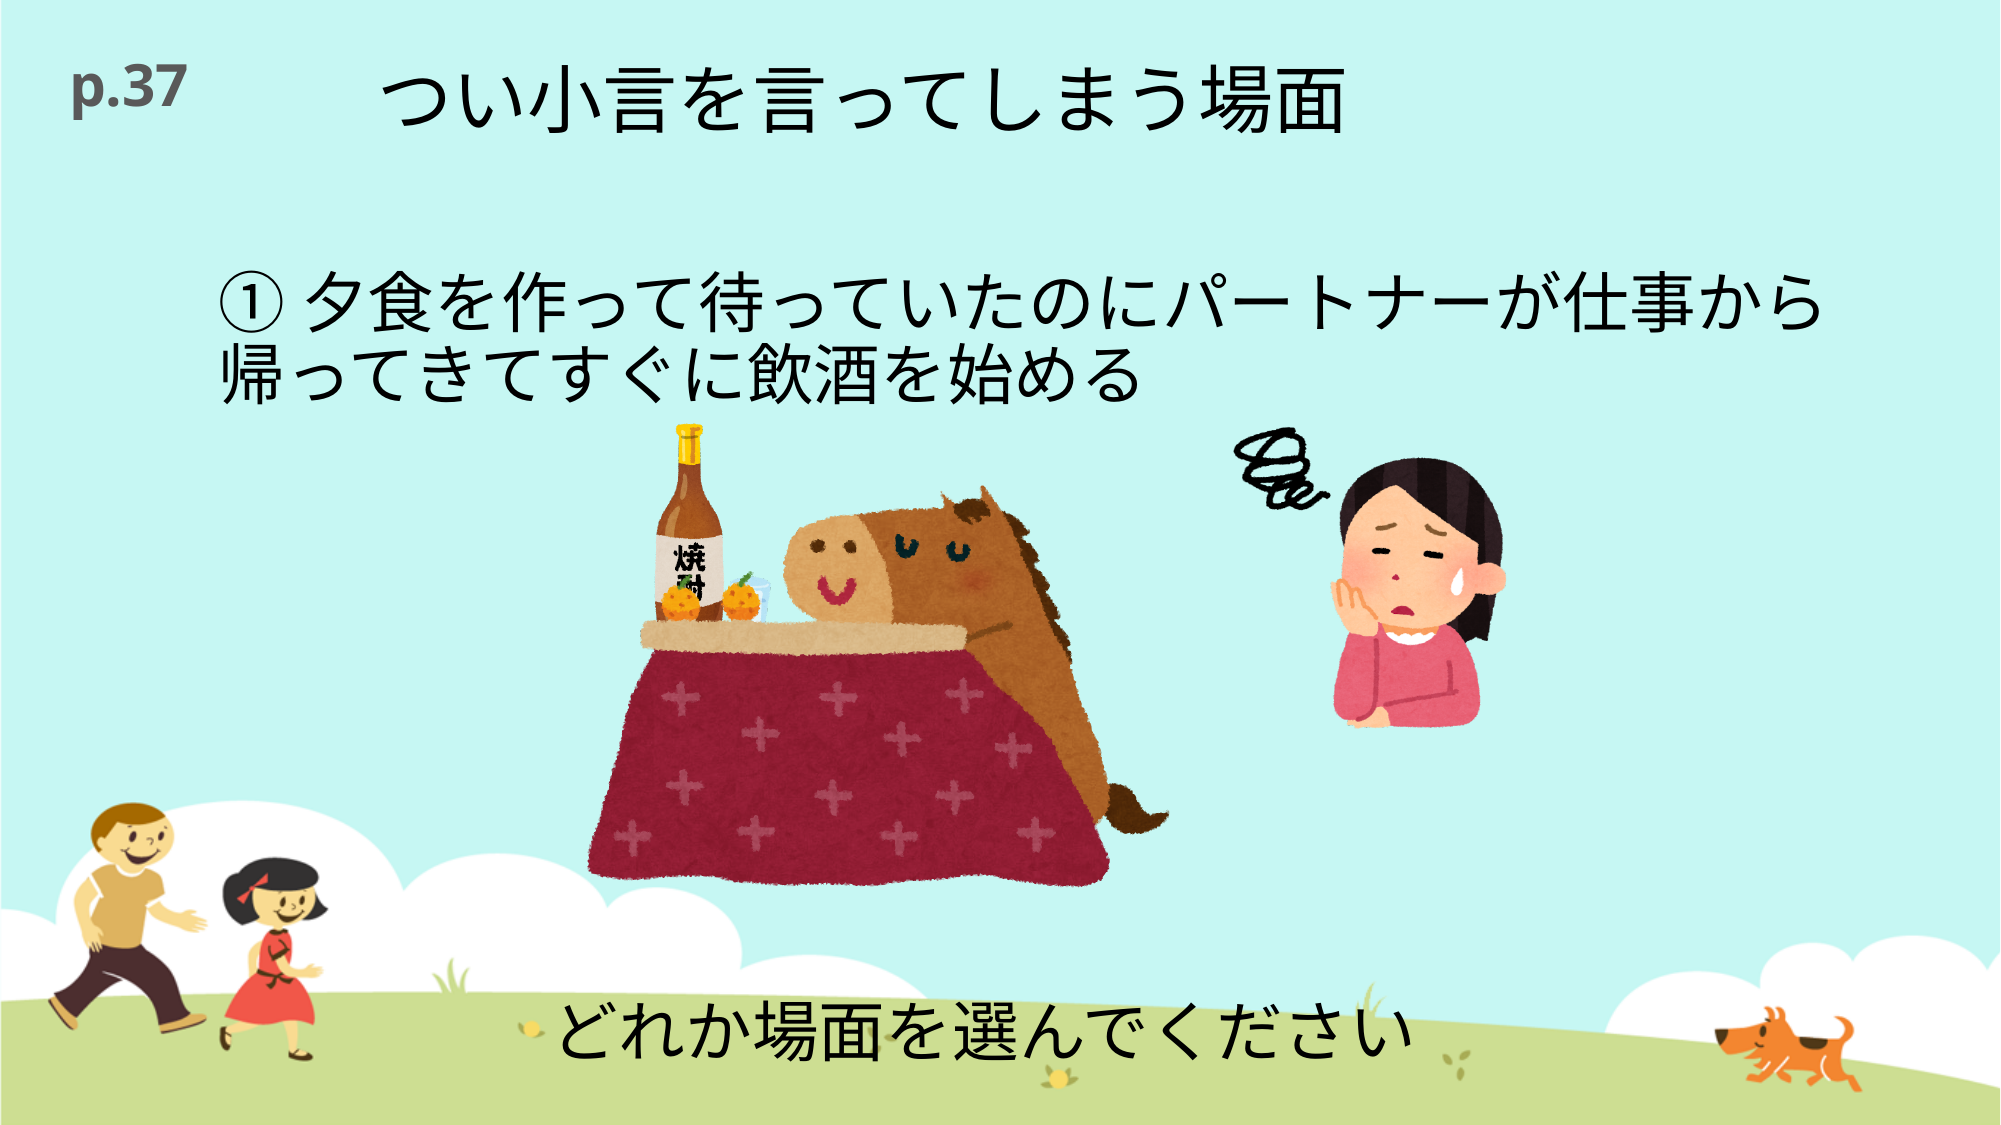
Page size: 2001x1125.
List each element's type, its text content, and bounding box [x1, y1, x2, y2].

text_box p.37 [18, 18, 240, 148]
title つい小言を言ってしまう場面 [362, 27, 1900, 152]
list ①夕食を作って待っていたのにパートナーが仕事から帰ってきてすぐに飲酒を始める どれか場面を選んでください [195, 262, 1900, 938]
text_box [572, 416, 1180, 961]
picture [0, 0, 2001, 1125]
